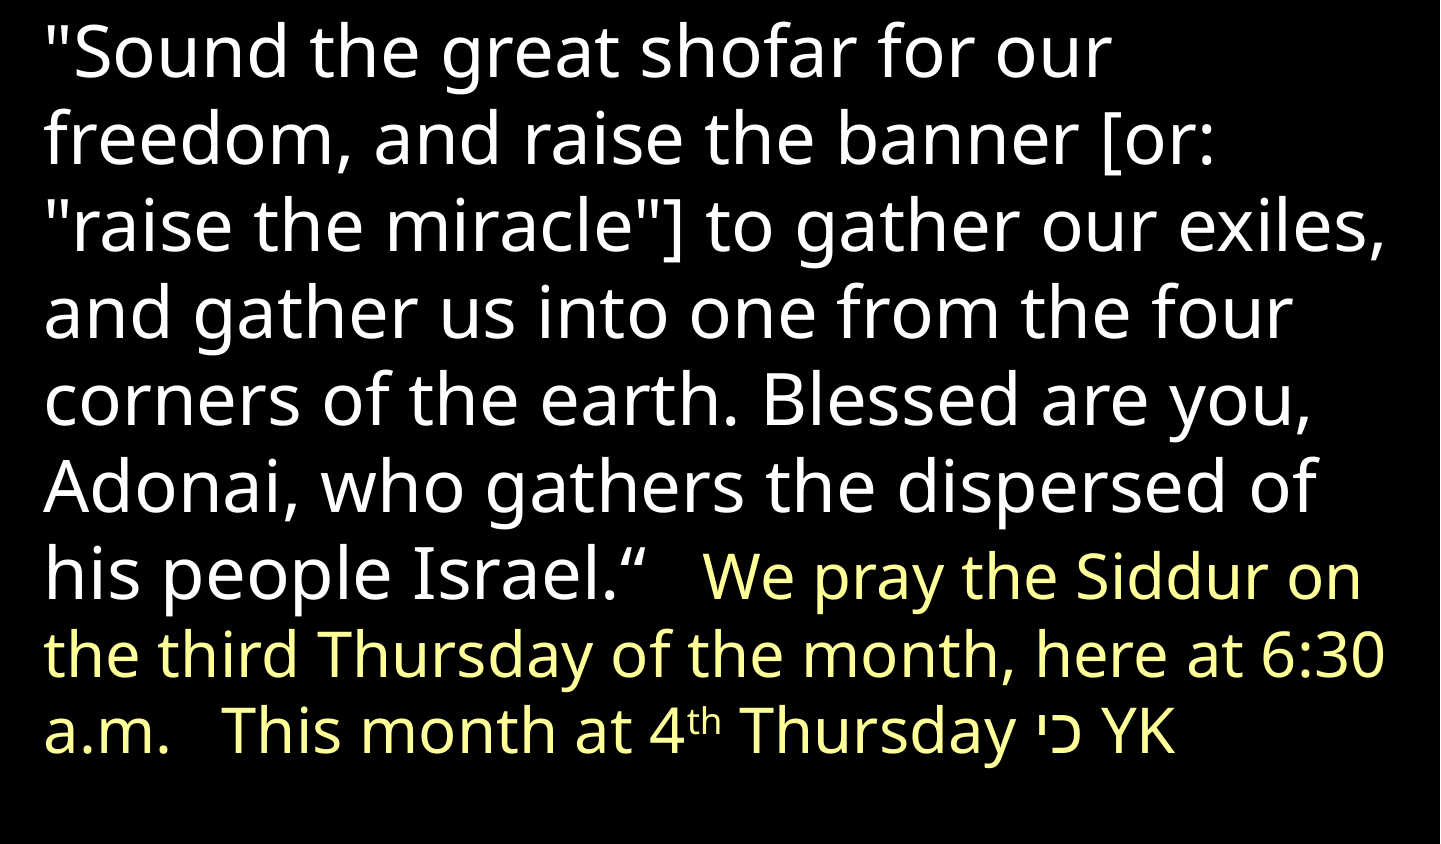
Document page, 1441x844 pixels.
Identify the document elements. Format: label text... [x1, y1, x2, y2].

subtitle "Sound the great shofar for our freedom, and raise the banner [or: "raise the miracle"] to gather our exiles, and gather us into one from the four corners of the earth. Blessed are you, Adonai, who gathers the dispersed of his people Israel.“ We pray the Siddur on the third Thursday of the month, here at 6:30 a.m. This month at 4th Thursday כי YK [32, 0, 1408, 844]
